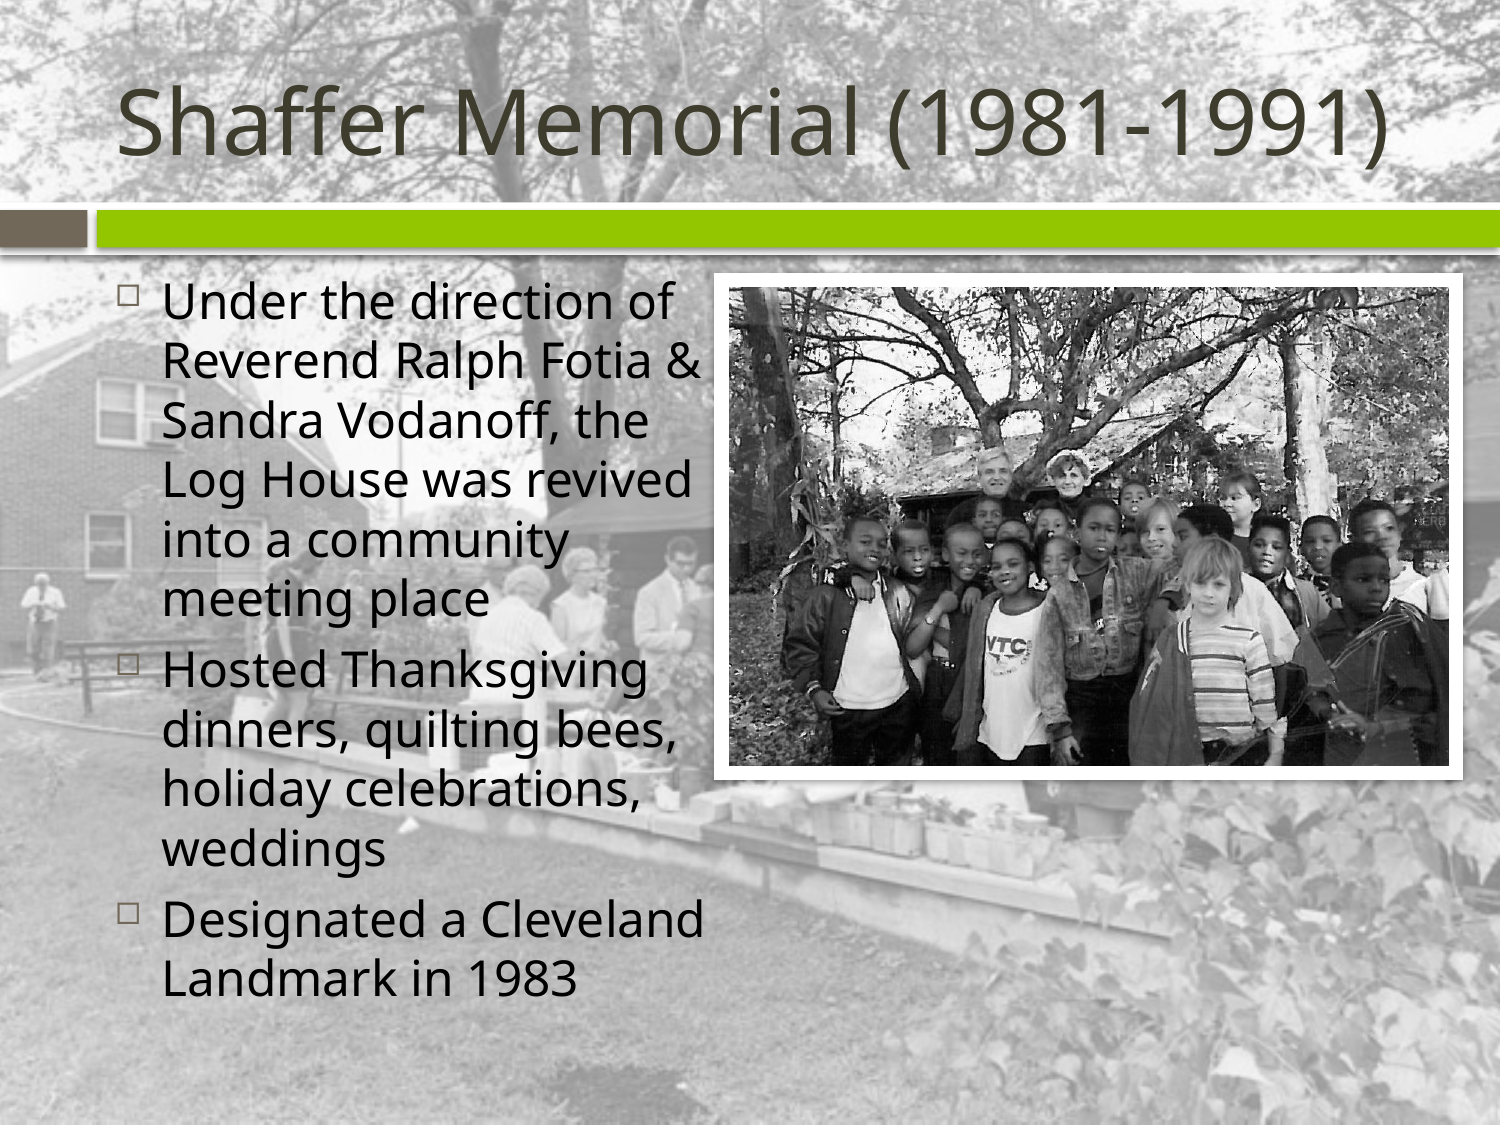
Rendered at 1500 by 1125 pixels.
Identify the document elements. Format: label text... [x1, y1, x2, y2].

title Shaffer Memorial (1981-1991) [100, 37, 1438, 200]
list Under the direction of Reverend Ralph Fotia & Sandra Vodanoff, the Log House was revived into a community meeting place Hosted Thanksgiving dinners, quilting bees, holiday celebrations, weddings Designated a Cleveland Landmark in 1983 [100, 262, 727, 1027]
picture [728, 286, 1450, 766]
